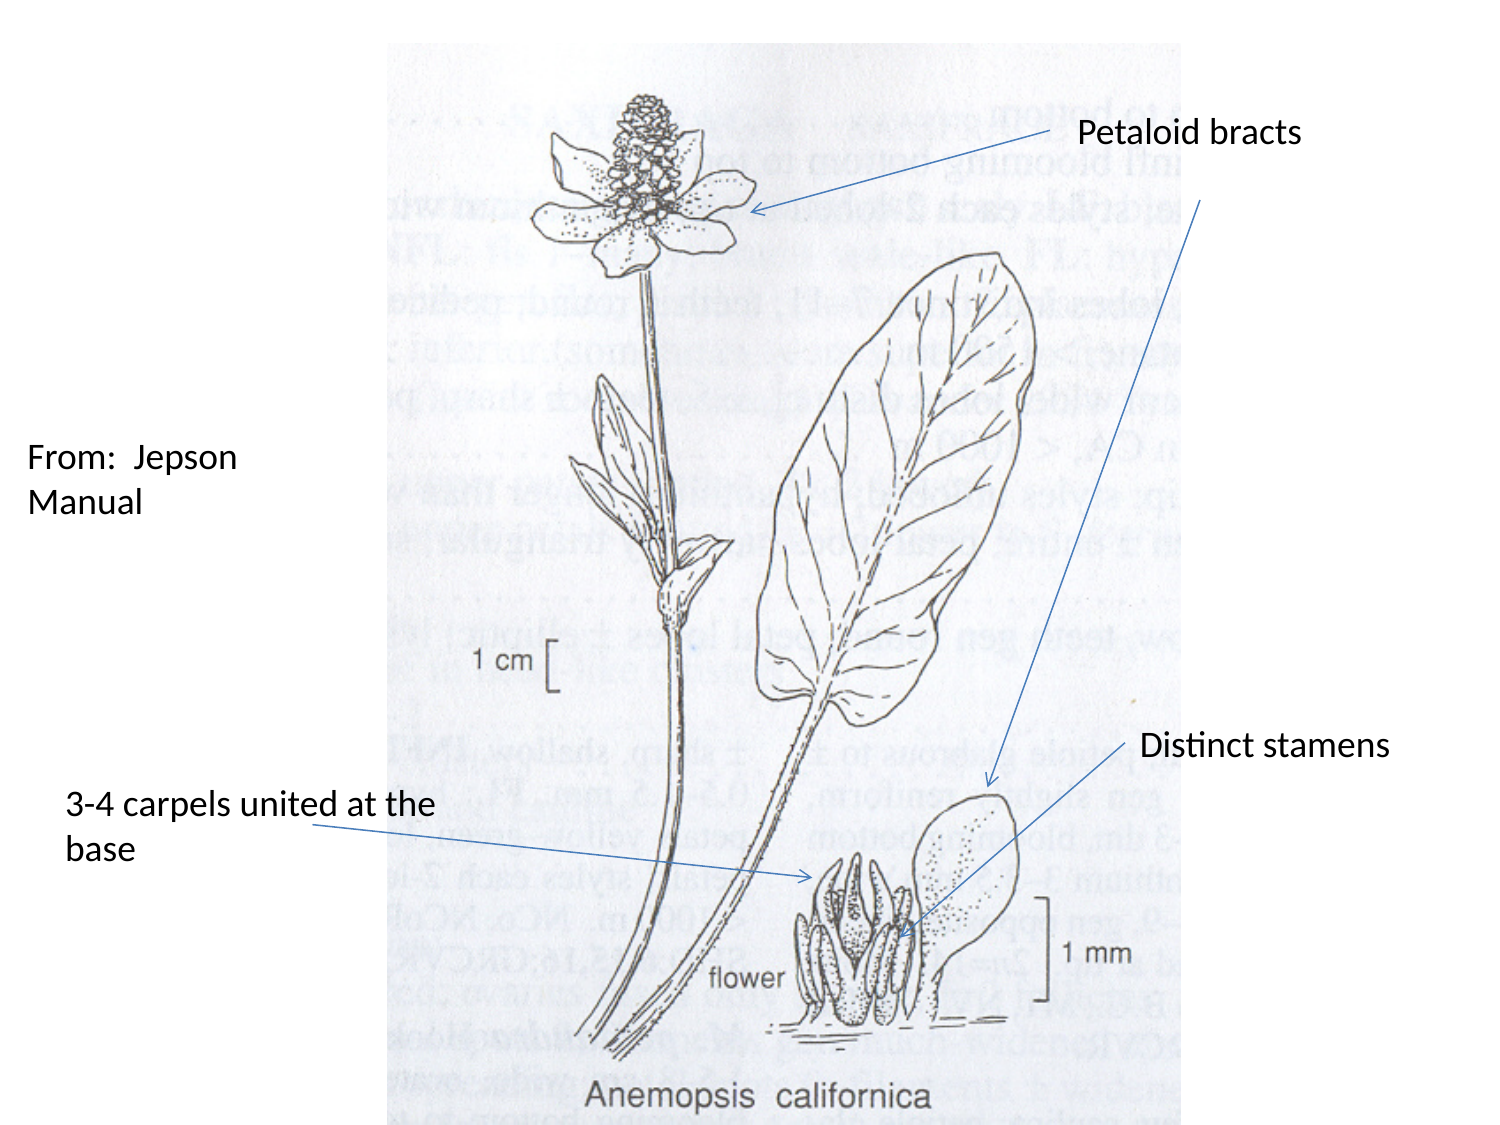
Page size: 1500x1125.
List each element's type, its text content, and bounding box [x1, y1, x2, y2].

picture [387, 43, 1181, 1125]
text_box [899, 742, 1126, 938]
text_box From: Jepson Manual [12, 424, 313, 530]
text_box 3-4 carpels united at the base [50, 771, 382, 877]
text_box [987, 199, 1201, 788]
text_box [749, 129, 1051, 213]
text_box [312, 824, 813, 878]
text_box Petaloid bracts [1186, 99, 1425, 160]
text_box Distinct stamens [1204, 712, 1438, 773]
